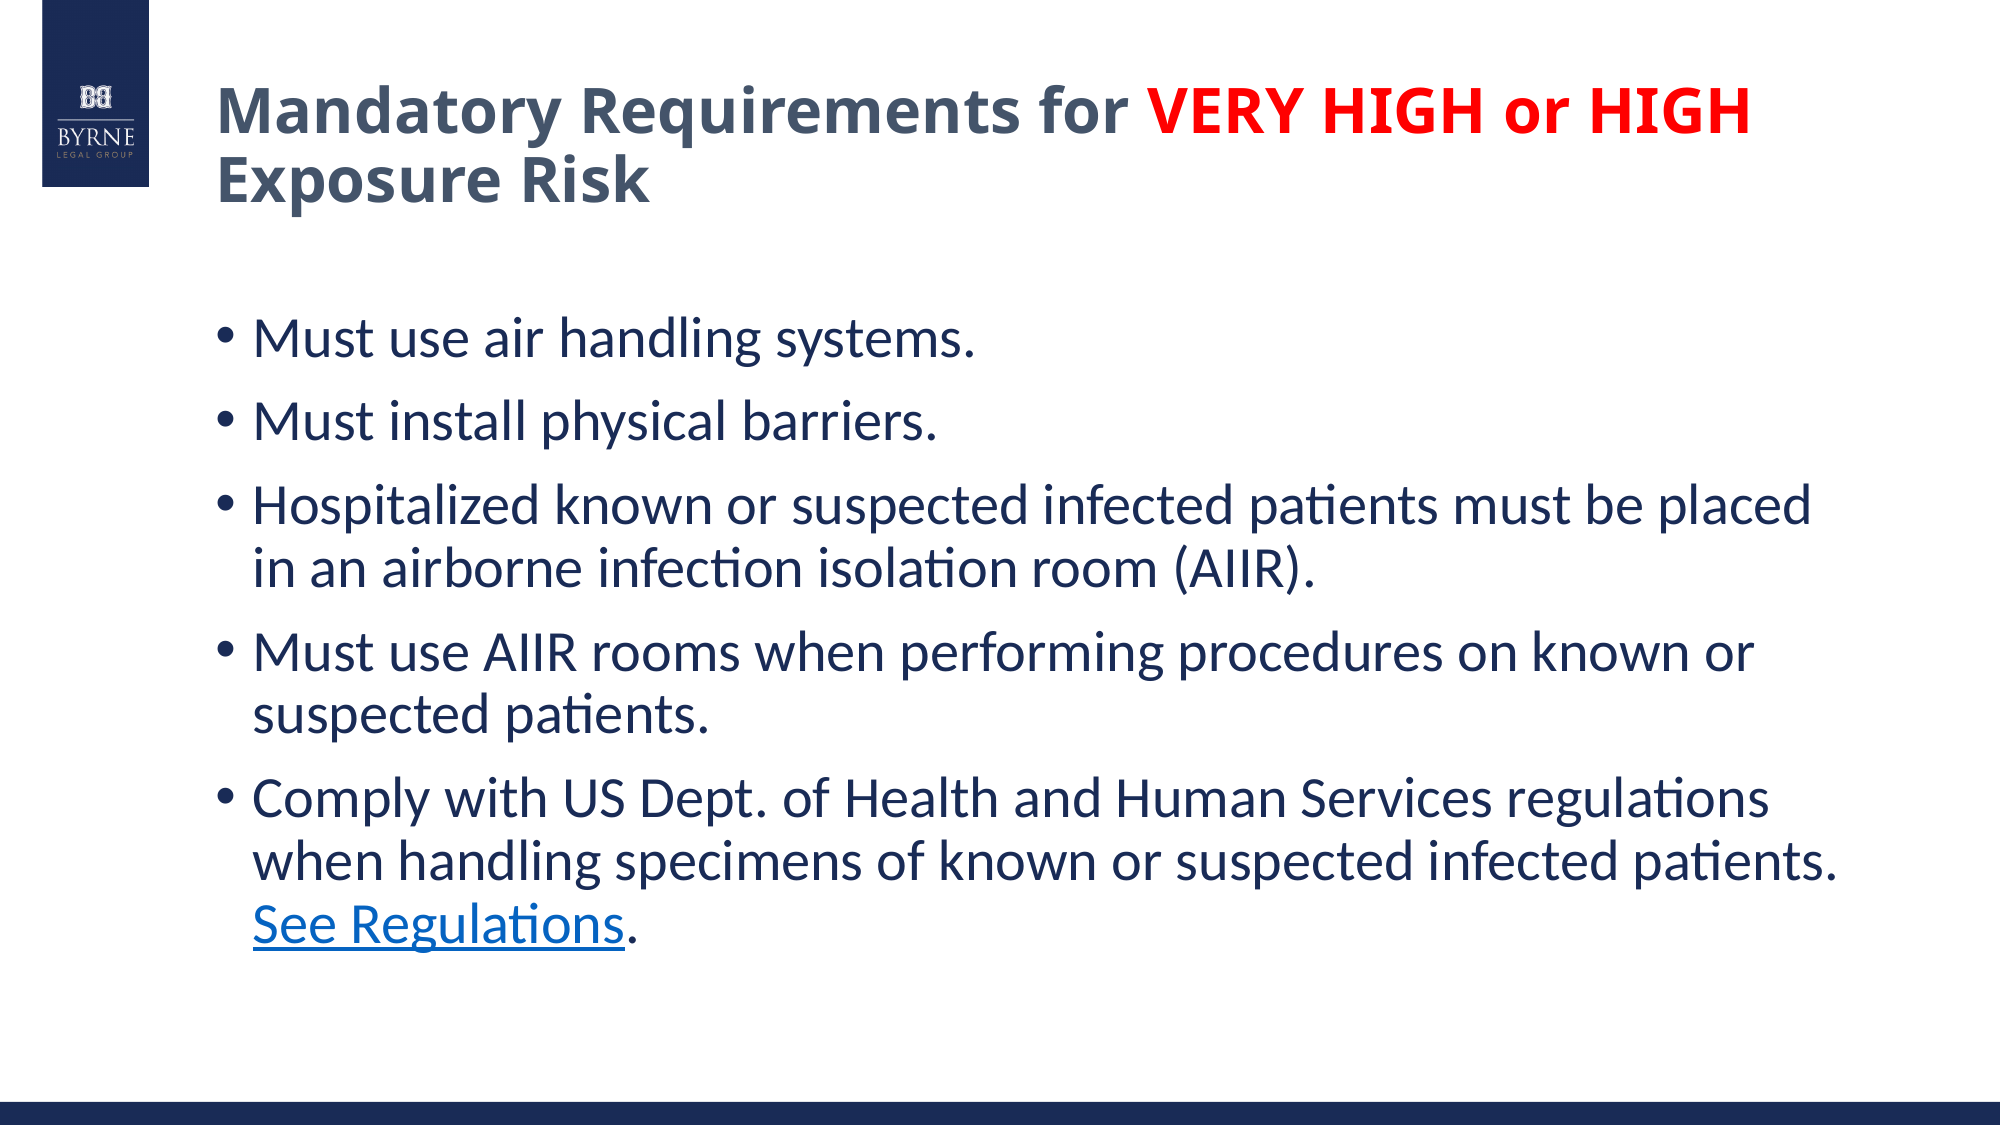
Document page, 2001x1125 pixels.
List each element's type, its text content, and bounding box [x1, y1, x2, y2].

title Mandatory Requirements for VERY HIGH or HIGH Exposure Risk [200, 71, 1863, 224]
picture [42, 0, 149, 187]
list Must use air handling systems. Must install physical barriers. Hospitalized known or suspected infected patients must be placed in an airborne infection isolation room (AIIR). Must use AIIR rooms when performing procedures on known or suspected patients. Comply with US Dept. of Health and Human Services regulations when handling specimens of known or suspected infected patients. See Regulations. [200, 299, 1863, 1014]
